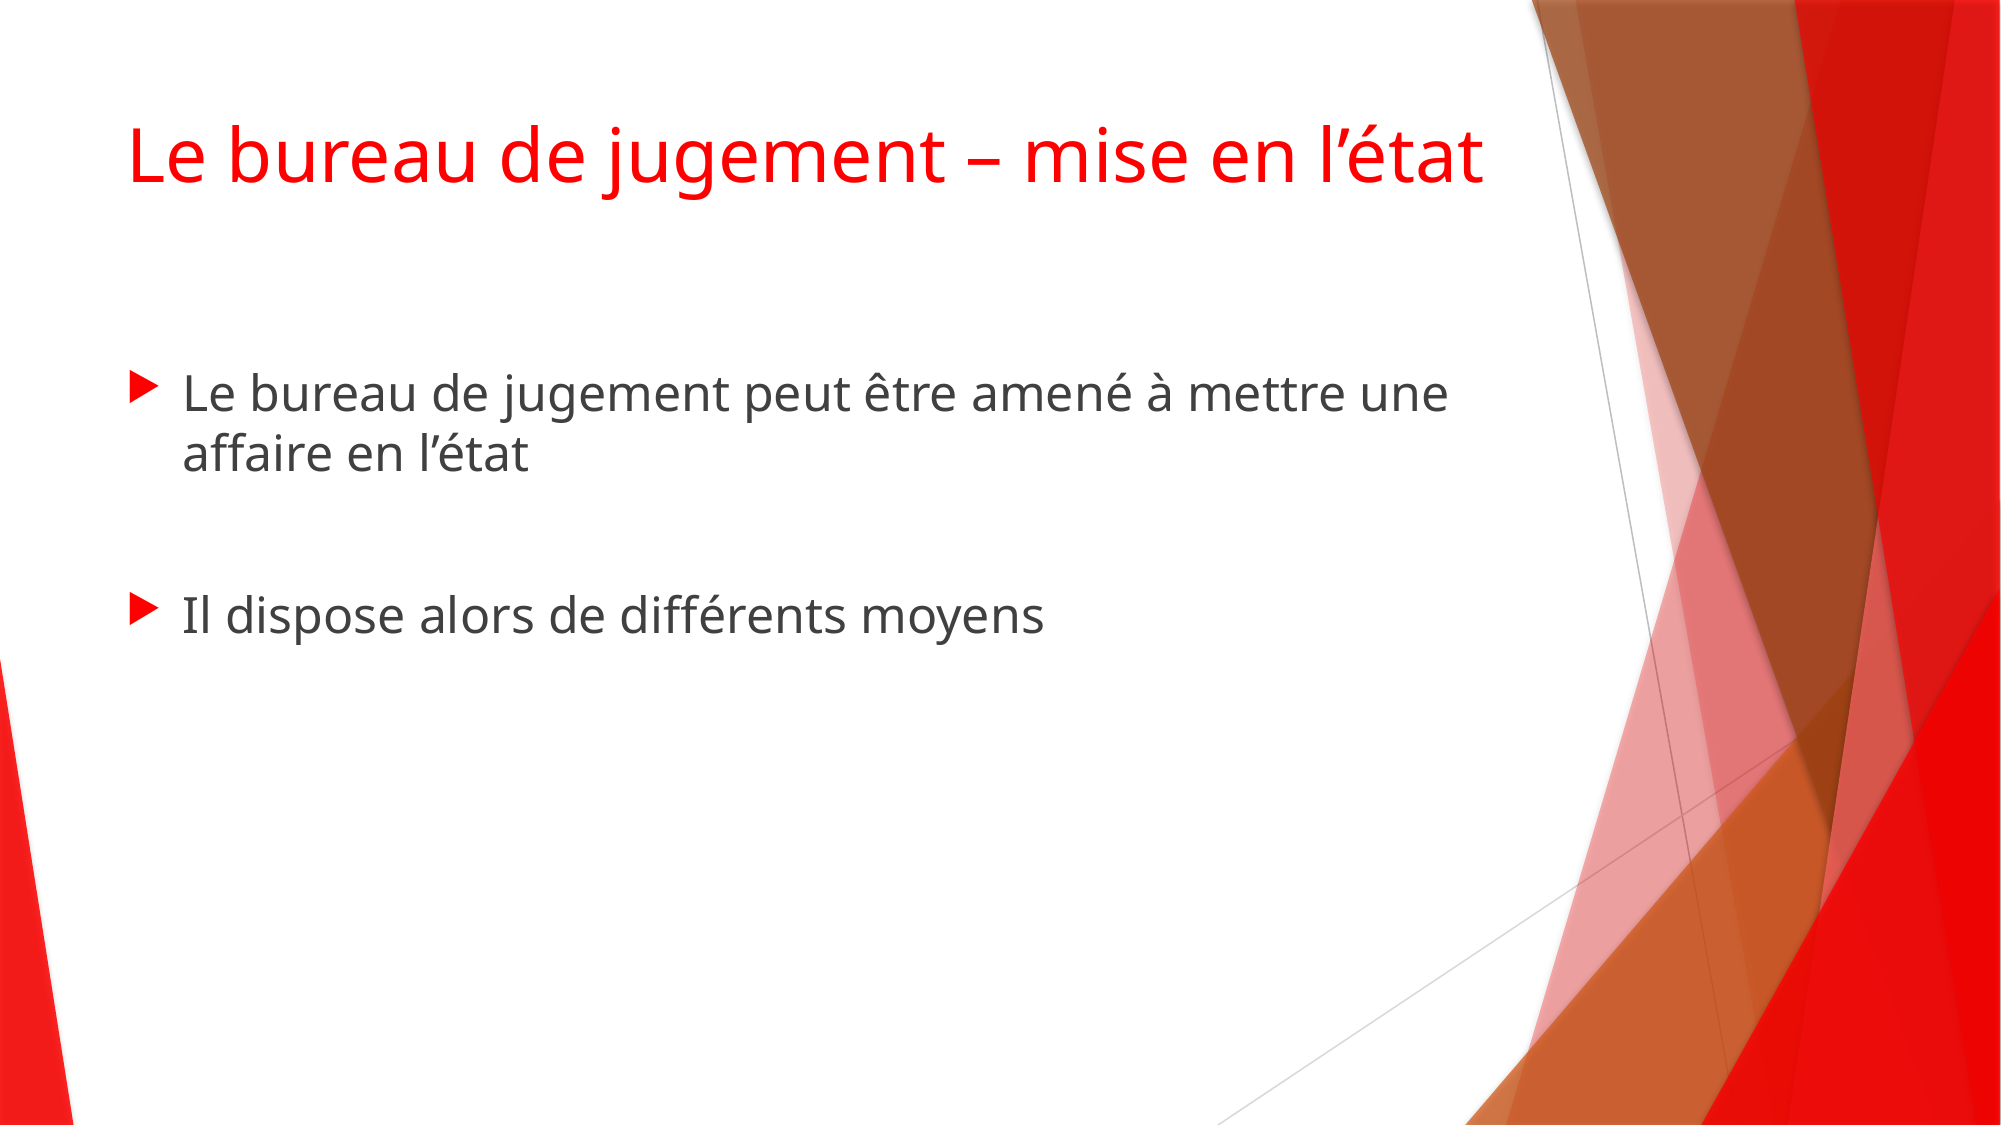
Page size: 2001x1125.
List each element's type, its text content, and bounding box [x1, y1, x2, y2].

list Le bureau de jugement peut être amené à mettre une affaire en l’état Il dispose alors de différents moyens [111, 354, 1522, 992]
title Le bureau de jugement – mise en l’état [111, 99, 1522, 317]
